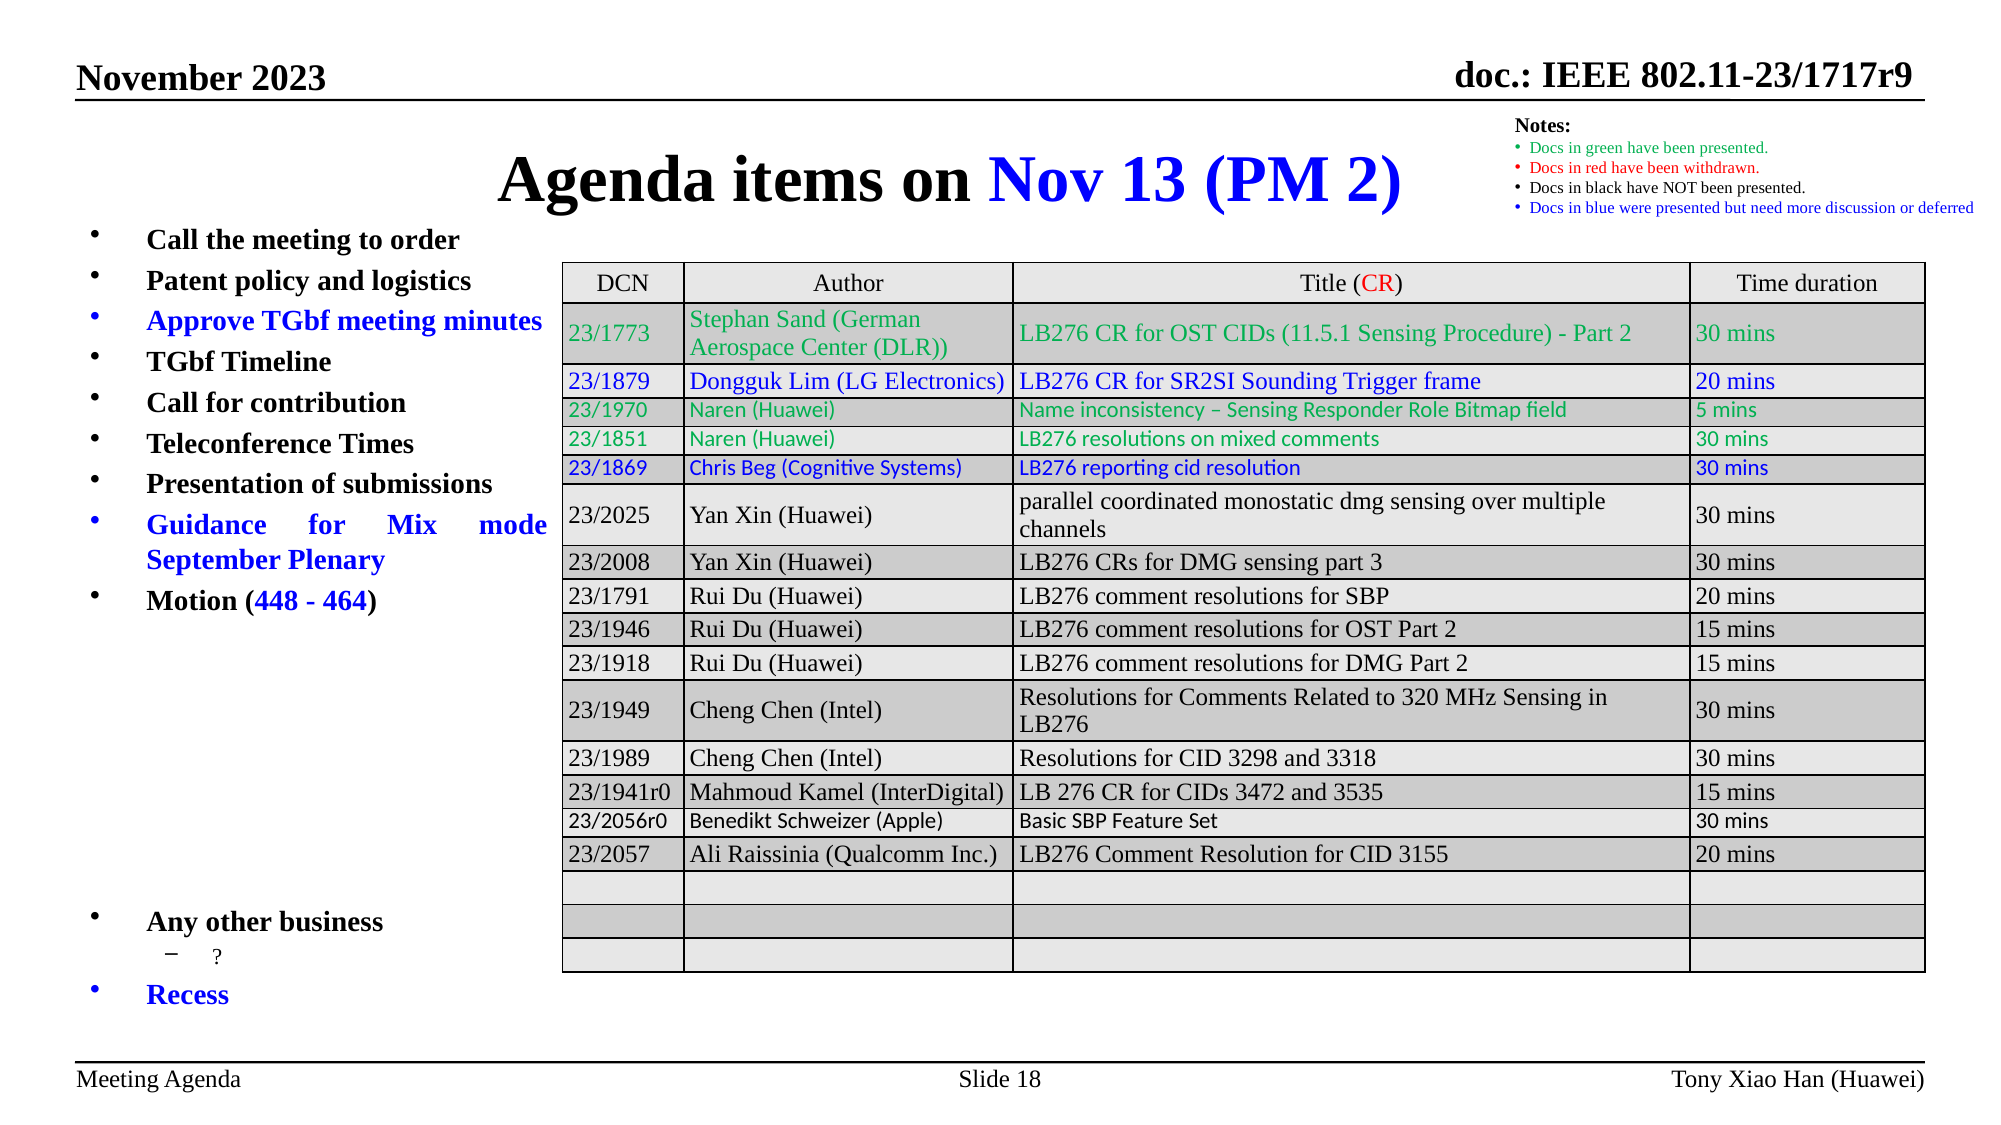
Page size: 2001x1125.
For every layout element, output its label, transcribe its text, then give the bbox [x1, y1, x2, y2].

table_header Author [685, 263, 1012, 302]
table_cell [685, 939, 1012, 971]
table_cell [563, 905, 683, 937]
table_cell Ali Raissinia (Qualcomm Inc.) [685, 838, 1012, 870]
table_header Time duration [1691, 263, 1924, 302]
table_cell [685, 872, 1012, 904]
table_cell 23/1949 [563, 681, 683, 740]
table_cell 15 mins [1691, 776, 1924, 808]
table_cell 23/2056r0 [563, 809, 683, 836]
table_cell 20 mins [1691, 580, 1924, 612]
table_header Title (CR) [1014, 263, 1689, 302]
table_cell LB276 resolutions on mixed comments [1014, 427, 1689, 454]
table_cell 30 mins [1691, 809, 1924, 836]
table_cell 23/1791 [563, 580, 683, 612]
table_cell 30 mins [1691, 681, 1924, 740]
table_cell LB276 comment resolutions for DMG Part 2 [1014, 647, 1689, 679]
table_cell Resolutions for Comments Related to 320 MHz Sensing in LB276 [1014, 681, 1689, 740]
table_cell 23/1941r0 [563, 776, 683, 808]
table_cell Naren (Huawei) [685, 399, 1012, 426]
table_cell LB276 comment resolutions for OST Part 2 [1014, 614, 1689, 645]
table_cell 30 mins [1691, 742, 1924, 774]
text_box Agenda items on Nov 13 (PM 2) [262, 87, 1638, 262]
table_cell 23/2025 [563, 485, 683, 545]
table_cell 5 mins [1691, 399, 1924, 426]
table_cell 23/1989 [563, 742, 683, 774]
table_cell LB276 CRs for DMG sensing part 3 [1014, 546, 1689, 578]
table_cell 30 mins [1691, 456, 1924, 483]
table_cell LB276 CR for OST CIDs (11.5.1 Sensing Procedure) - Part 2 [1014, 304, 1689, 363]
table_cell [1691, 872, 1924, 904]
table_cell Name inconsistency – Sensing Responder Role Bitmap field [1014, 399, 1689, 426]
table_cell 23/1851 [563, 427, 683, 454]
table_cell 15 mins [1691, 647, 1924, 679]
table_cell 23/1773 [563, 304, 683, 363]
table_cell 30 mins [1691, 427, 1924, 454]
table_cell [1014, 905, 1689, 937]
table_cell 23/1946 [563, 614, 683, 645]
table_cell 30 mins [1691, 485, 1924, 545]
table_cell Benedikt Schweizer (Apple) [685, 809, 1012, 836]
table_cell Mahmoud Kamel (InterDigital) [685, 776, 1012, 808]
table_cell [1691, 905, 1924, 937]
table_cell 20 mins [1691, 365, 1924, 397]
table_cell 30 mins [1691, 546, 1924, 578]
text_box Call the meeting to order Patent policy and logistics Approve TGbf meeting minutes TGbf Timeline Call for contribution Teleconference Times Presentation of submissions Guidance for Mix mode September Plenary Motion (448 - 464) Any other business ? Recess [75, 212, 563, 1058]
table_cell Naren (Huawei) [685, 427, 1012, 454]
table_cell 20 mins [1691, 838, 1924, 870]
table_cell Chris Beg (Cognitive Systems) [685, 456, 1012, 483]
table_cell 23/1970 [563, 399, 683, 426]
table_cell [563, 872, 683, 904]
table_cell Dongguk Lim (LG Electronics) [685, 365, 1012, 397]
table_cell Rui Du (Huawei) [685, 614, 1012, 645]
table_cell Yan Xin (Huawei) [685, 546, 1012, 578]
table_cell Basic SBP Feature Set [1014, 809, 1689, 836]
table_cell LB276 reporting cid resolution [1014, 456, 1689, 483]
table_cell Rui Du (Huawei) [685, 647, 1012, 679]
table_cell Cheng Chen (Intel) [685, 742, 1012, 774]
table_cell 30 mins [1691, 304, 1924, 363]
table_cell LB276 CR for SR2SI Sounding Trigger frame [1014, 365, 1689, 397]
table_cell Yan Xin (Huawei) [685, 485, 1012, 545]
table_cell [1014, 939, 1689, 971]
table_cell Rui Du (Huawei) [685, 580, 1012, 612]
table_cell Stephan Sand (German Aerospace Center (DLR)) [685, 304, 1012, 363]
table_cell parallel coordinated monostatic dmg sensing over multiple channels [1014, 485, 1689, 545]
table_cell 23/1869 [563, 456, 683, 483]
table_cell 23/2008 [563, 546, 683, 578]
table_cell [685, 905, 1012, 937]
table_cell LB 276 CR for CIDs 3472 and 3535 [1014, 776, 1689, 808]
table_cell [563, 939, 683, 971]
table_header DCN [563, 263, 683, 302]
table_cell 23/1918 [563, 647, 683, 679]
table_cell 23/1879 [563, 365, 683, 397]
text_box Notes: Docs in green have been presented. Docs in red have been withdrawn. Docs in black have NOT been presented. Docs in blue were presented but need more discussion or deferred [1500, 104, 2000, 246]
table_cell Cheng Chen (Intel) [685, 681, 1012, 740]
table_cell 15 mins [1691, 614, 1924, 645]
table_cell LB276 comment resolutions for SBP [1014, 580, 1689, 612]
table_cell [1014, 872, 1689, 904]
table_cell Resolutions for CID 3298 and 3318 [1014, 742, 1689, 774]
table_cell [1691, 939, 1924, 971]
table_cell LB276 Comment Resolution for CID 3155 [1014, 838, 1689, 870]
table_cell 23/2057 [563, 838, 683, 870]
